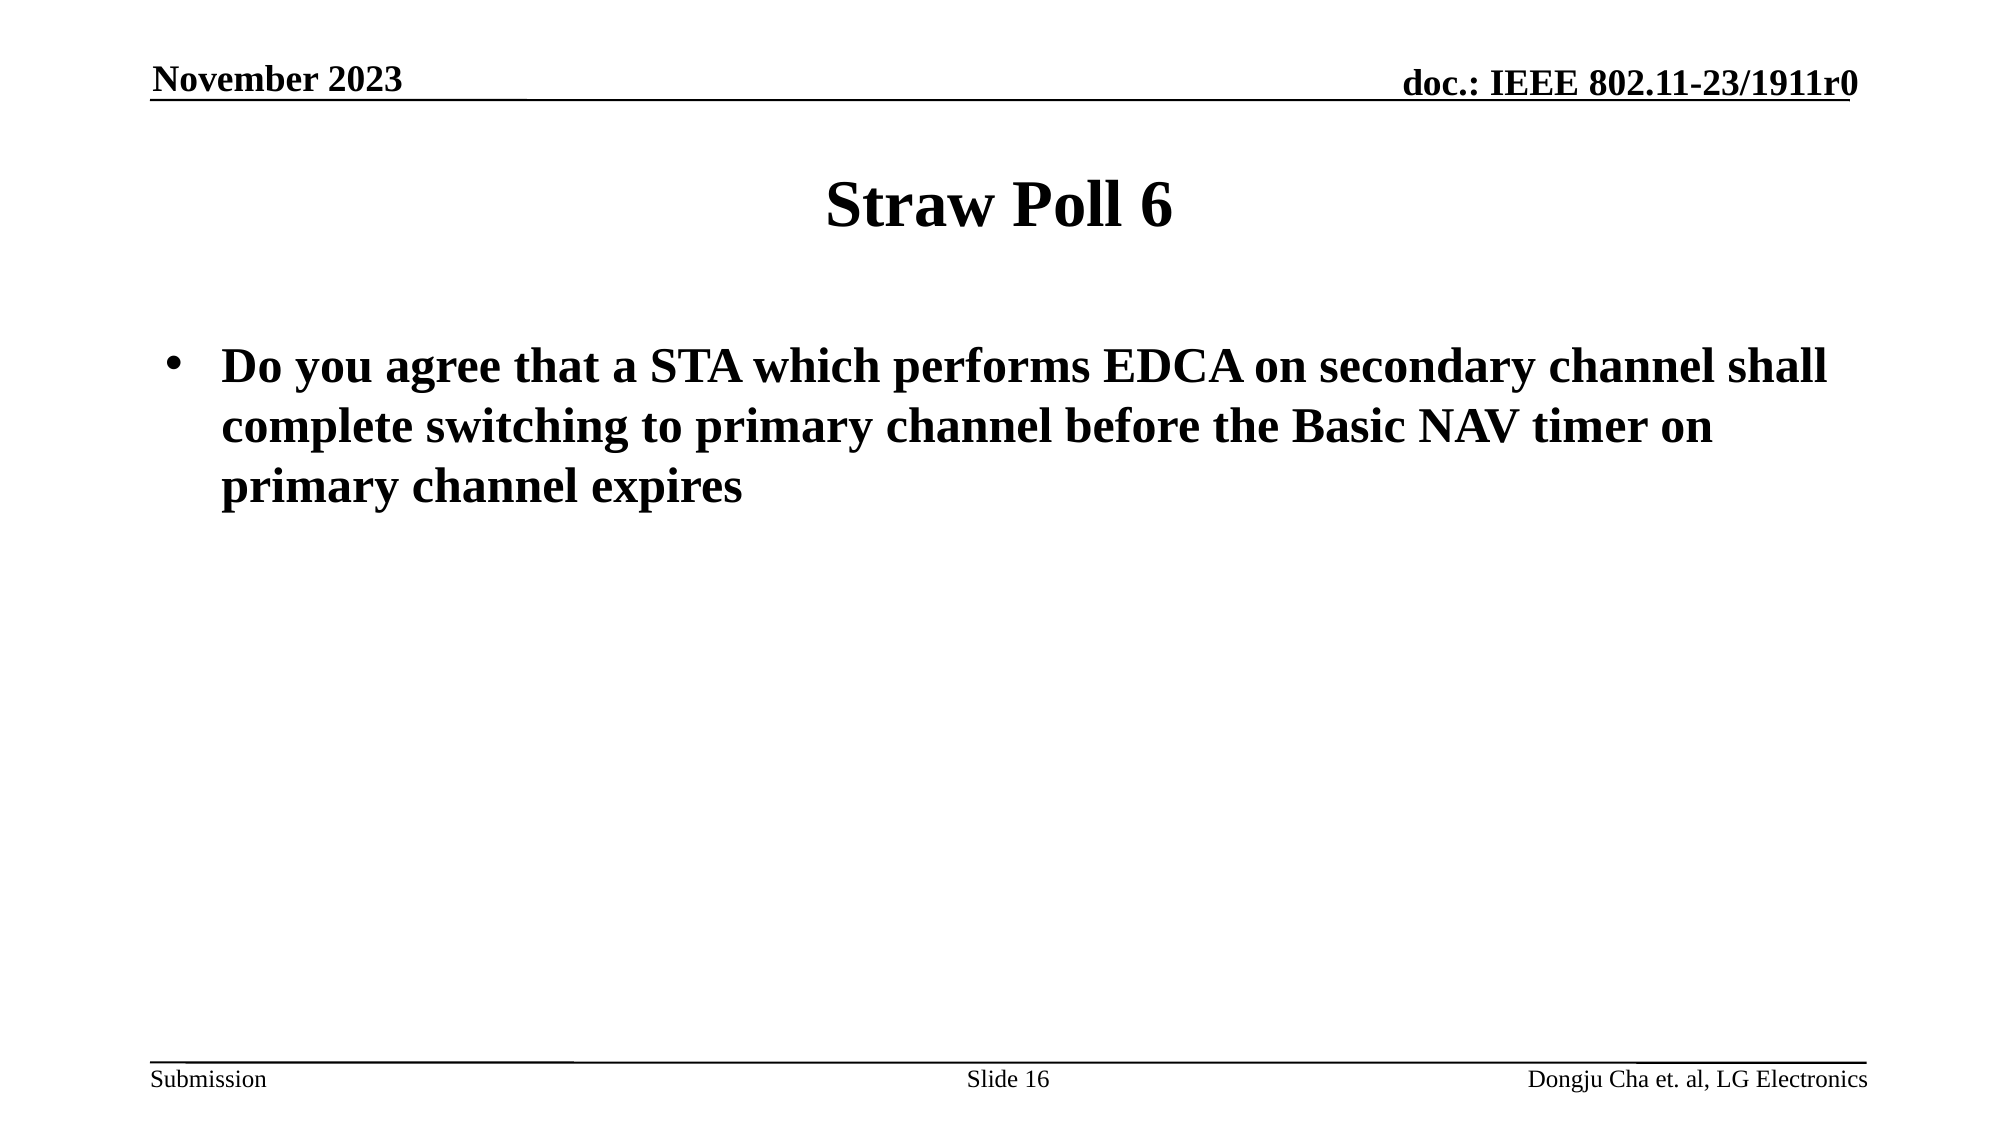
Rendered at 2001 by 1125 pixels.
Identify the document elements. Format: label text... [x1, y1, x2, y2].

footer Dongju Cha et. al, LG Electronics [1171, 1061, 1869, 1093]
title Straw Poll 6 [149, 112, 1850, 288]
list Do you agree that a STA which performs EDCA on secondary channel shall complete switching to primary channel before the Basic NAV timer on primary channel expires [149, 324, 1850, 1000]
slide_number Slide 16 [950, 1061, 1067, 1123]
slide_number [152, 54, 563, 100]
